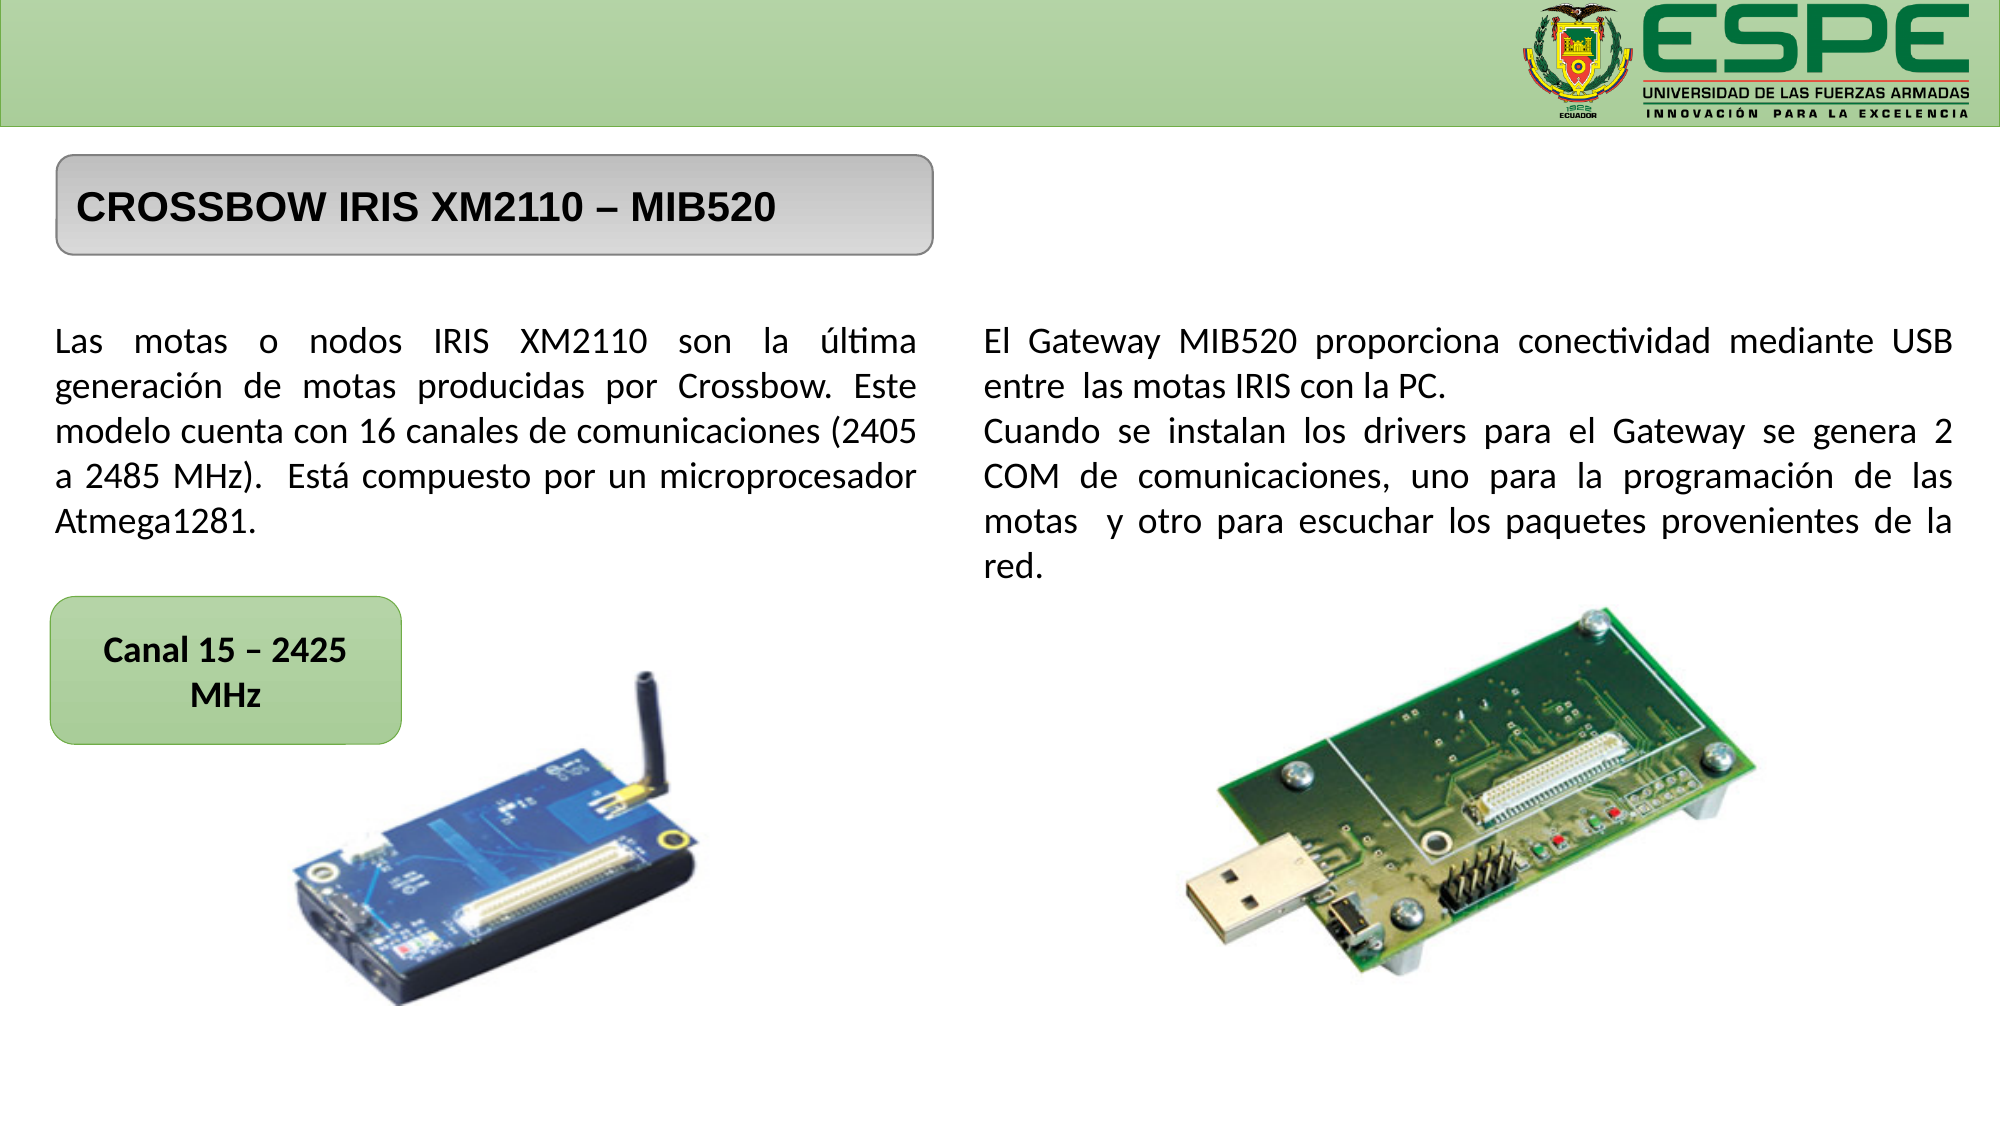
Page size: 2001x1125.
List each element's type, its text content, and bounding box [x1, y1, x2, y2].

text_box Las motas o nodos IRIS XM2110 son la última generación de motas producidas por Crossbow. Este modelo cuenta con 16 canales de comunicaciones (2405 a 2485 MHz). Está compuesto por un microprocesador Atmega1281. [39, 308, 933, 594]
picture [1168, 565, 1770, 985]
text_box El Gateway MIB520 proporciona conectividad mediante USB entre las motas IRIS con la PC. Cuando se instalan los drivers para el Gateway se genera 2 COM de comunicaciones, uno para la programación de las motas y otro para escuchar los paquetes provenientes de la red. [969, 308, 1969, 639]
picture [1523, 3, 1969, 118]
text_box CROSSBOW IRIS XM2110 – MIB520 [55, 154, 934, 256]
picture [267, 670, 736, 1006]
text_box Canal 15 – 2425 MHz [49, 595, 402, 745]
text_box [0, 0, 2000, 127]
